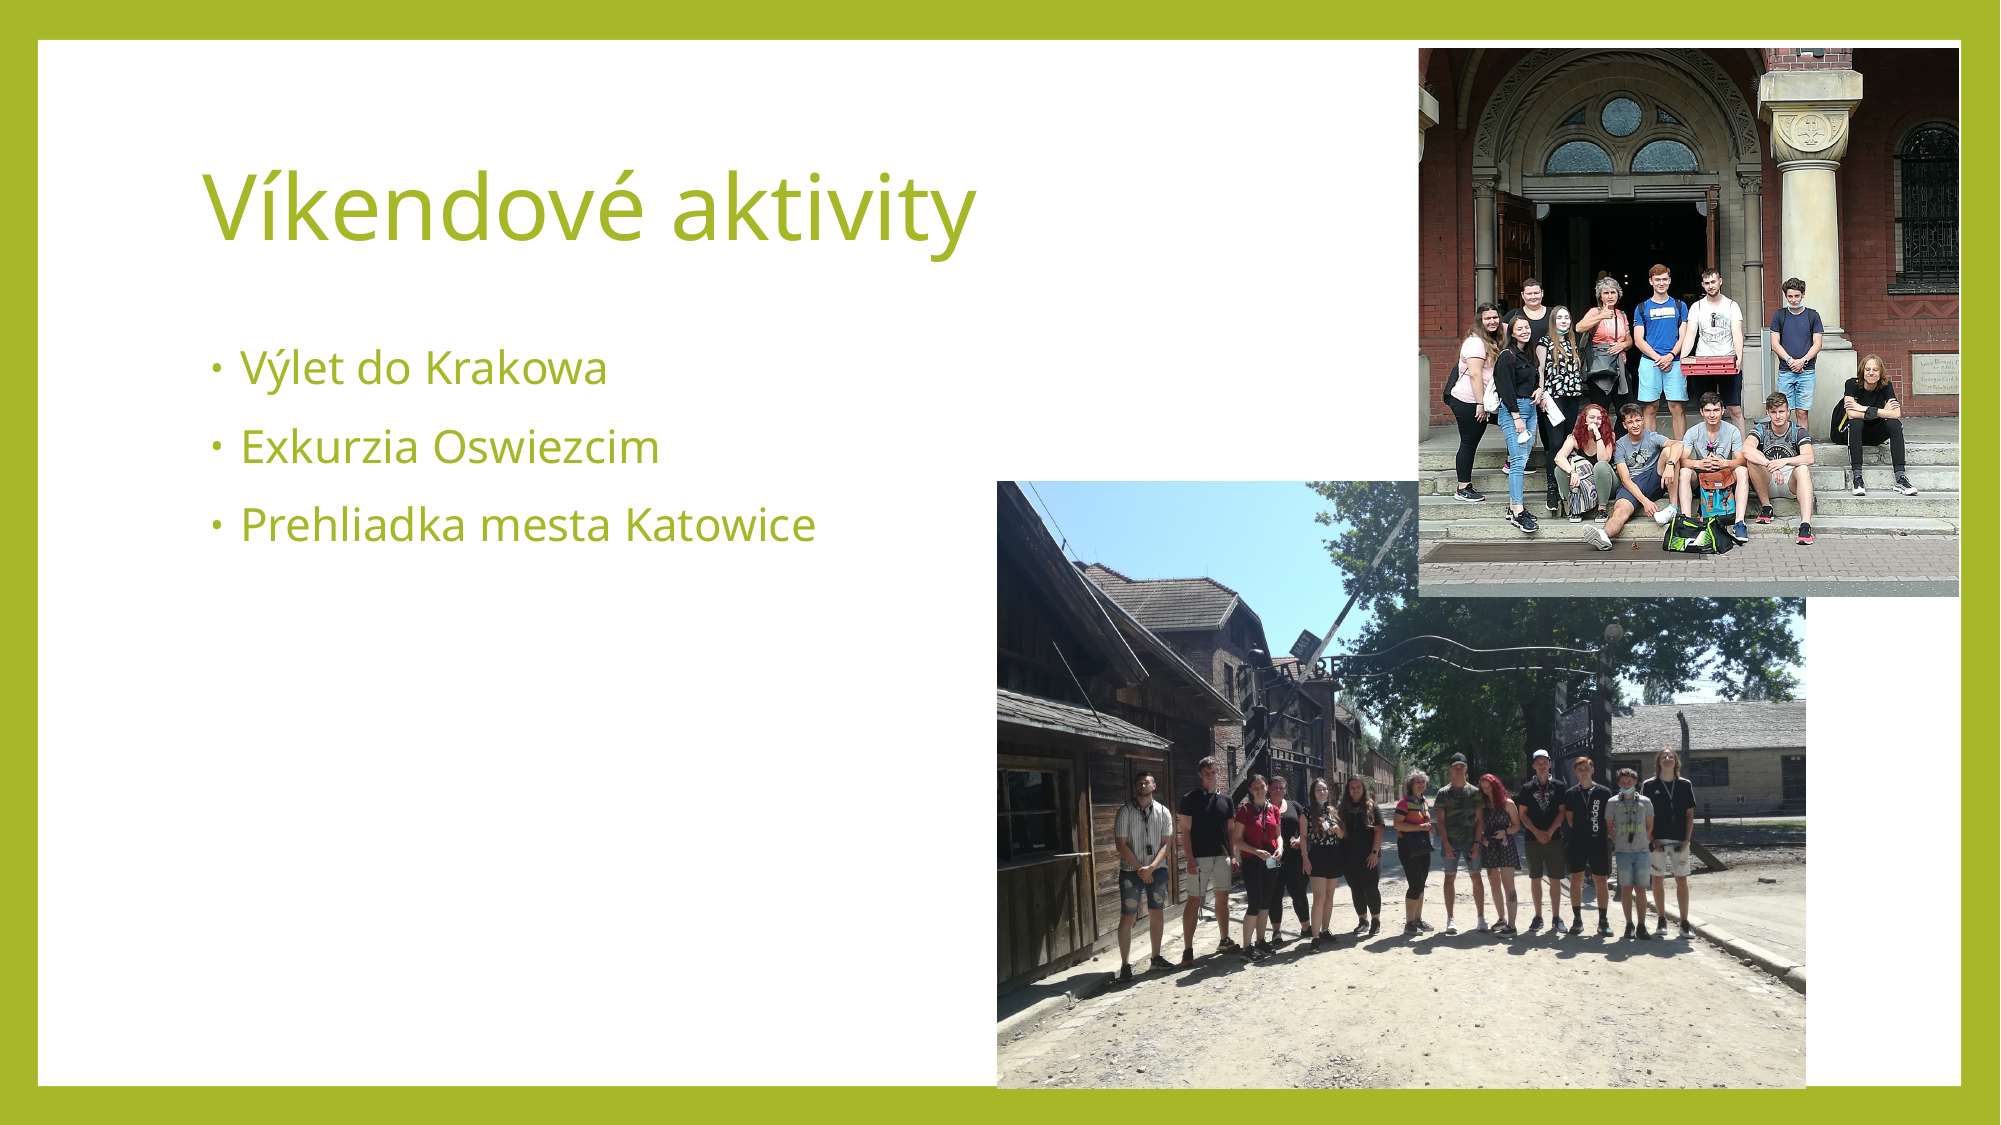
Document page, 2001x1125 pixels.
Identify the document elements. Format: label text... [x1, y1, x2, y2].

picture [996, 48, 1961, 1089]
title Víkendové aktivity [187, 99, 1412, 323]
list Výlet do Krakowa Exkurzia Oswiezcim Prehliadka mesta Katowice [187, 337, 1412, 1000]
